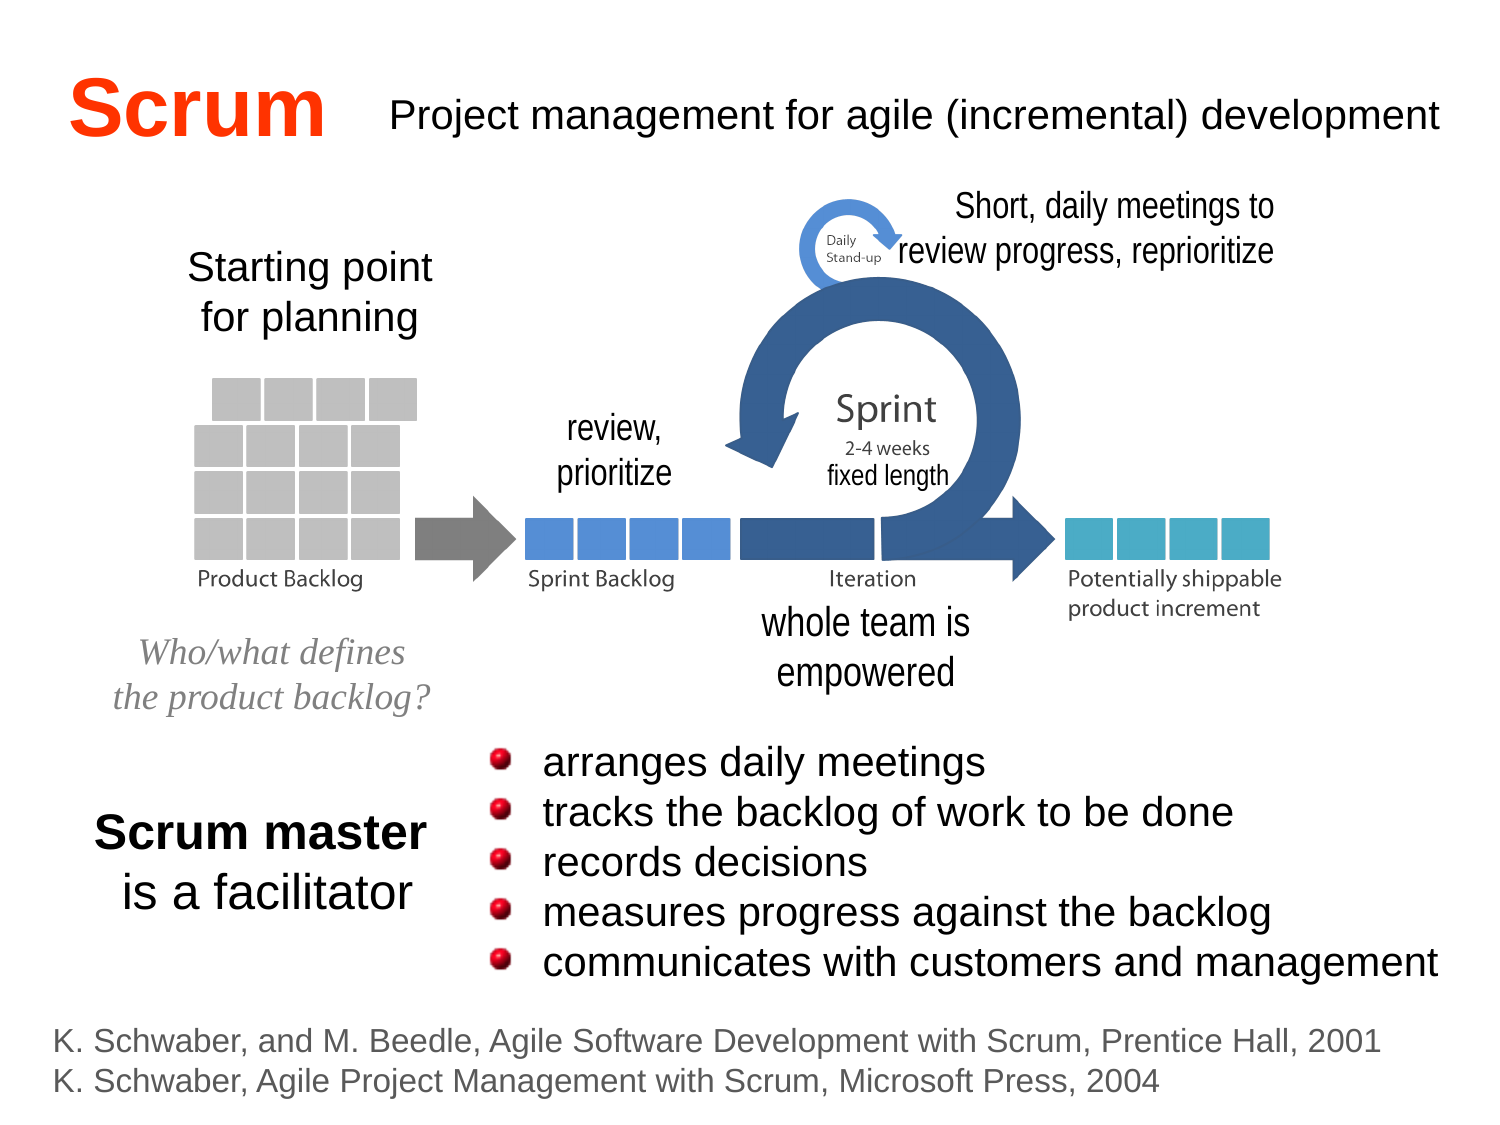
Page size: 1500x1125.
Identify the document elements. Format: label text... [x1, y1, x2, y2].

picture [486, 844, 516, 875]
text_box K. Schwaber, and M. Beedle, Agile Software Development with Scrum, Prentice Hall, 2001 K. Schwaber, Agile Project Management with Scrum, Microsoft Press, 2004 [37, 1011, 1443, 1106]
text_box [166, 173, 1297, 637]
picture [486, 744, 516, 775]
picture [486, 794, 516, 825]
title Scrum [53, 49, 496, 156]
text_box arranges daily meetings tracks the backlog of work to be done records decisions measures progress against the backlog communicates with customers and management [471, 727, 1457, 992]
text_box whole team is empowered [738, 645, 994, 702]
text_box Project management for agile (incremental) development [357, 80, 1472, 146]
picture [486, 944, 516, 975]
text_box Who/what defines the product backlog? [96, 619, 448, 725]
picture [486, 894, 516, 925]
text_box Scrum master is a facilitator [73, 792, 448, 928]
